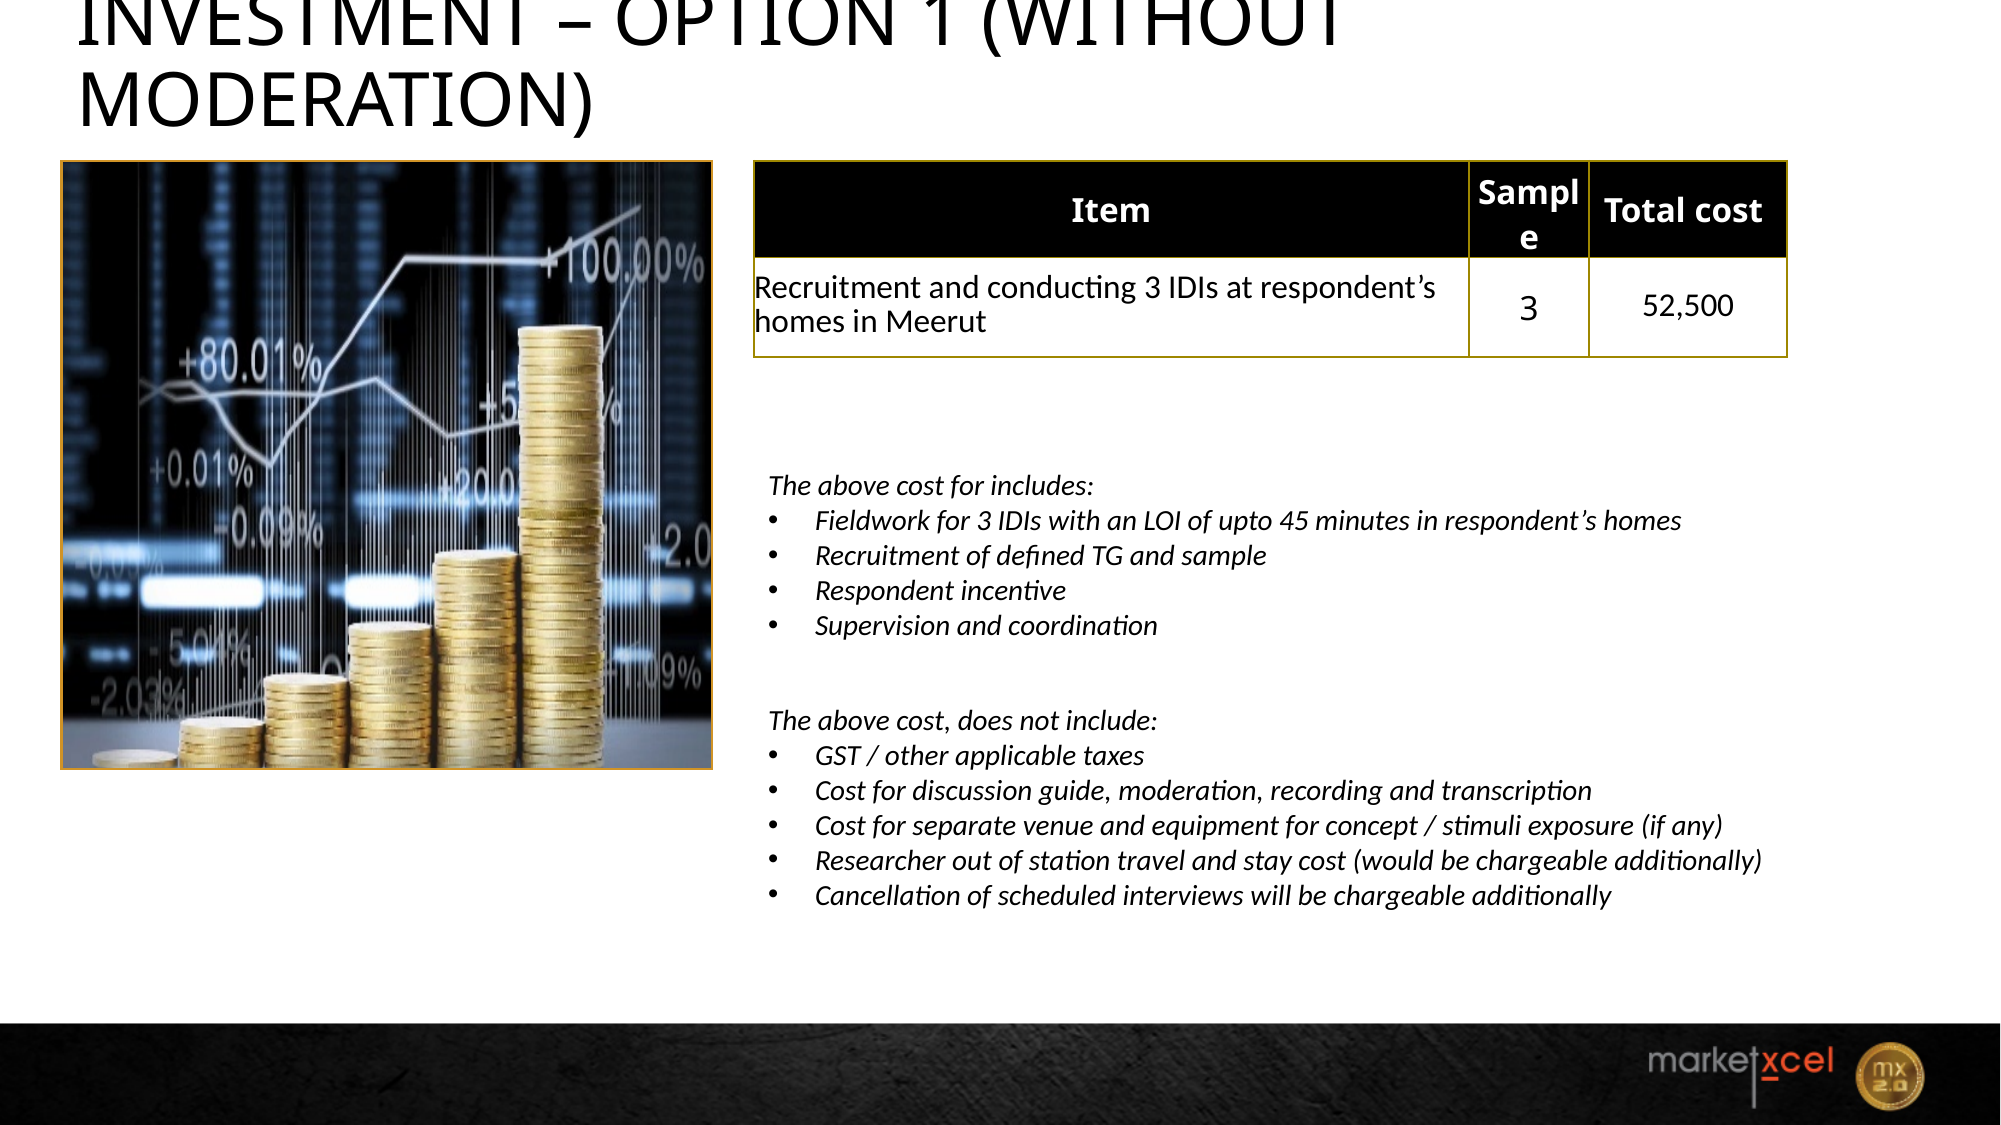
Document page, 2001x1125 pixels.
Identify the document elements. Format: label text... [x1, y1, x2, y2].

table_header Total cost [1590, 162, 1786, 257]
table_header Sample [1470, 162, 1588, 257]
text_box [60, 160, 713, 770]
text_box The above cost for includes: Fieldwork for 3 IDIs with an LOI of upto 45 minutes in respondent’s homes Recruitment of defined TG and sample Respondent incentive Supervision and coordination [753, 459, 1979, 649]
table_header Item [755, 162, 1468, 257]
picture [0, 0, 2001, 1125]
table_cell Recruitment and conducting 3 IDIs at respondent’s homes in Meerut [755, 258, 1468, 356]
table_cell 3 [1470, 258, 1588, 356]
text_box The above cost, does not include: GST / other applicable taxes Cost for discussion guide, moderation, recording and transcription Cost for separate venue and equipment for concept / stimuli exposure (if any) Researcher out of station travel and stay cost (would be chargeable additionally) Cancellation of scheduled interviews will be chargeable additionally [753, 694, 1979, 919]
text_box INVESTMENT – OPTION 1 (WITHOUT MODERATION) [60, 10, 1741, 115]
table_cell 52,500 [1590, 258, 1786, 356]
